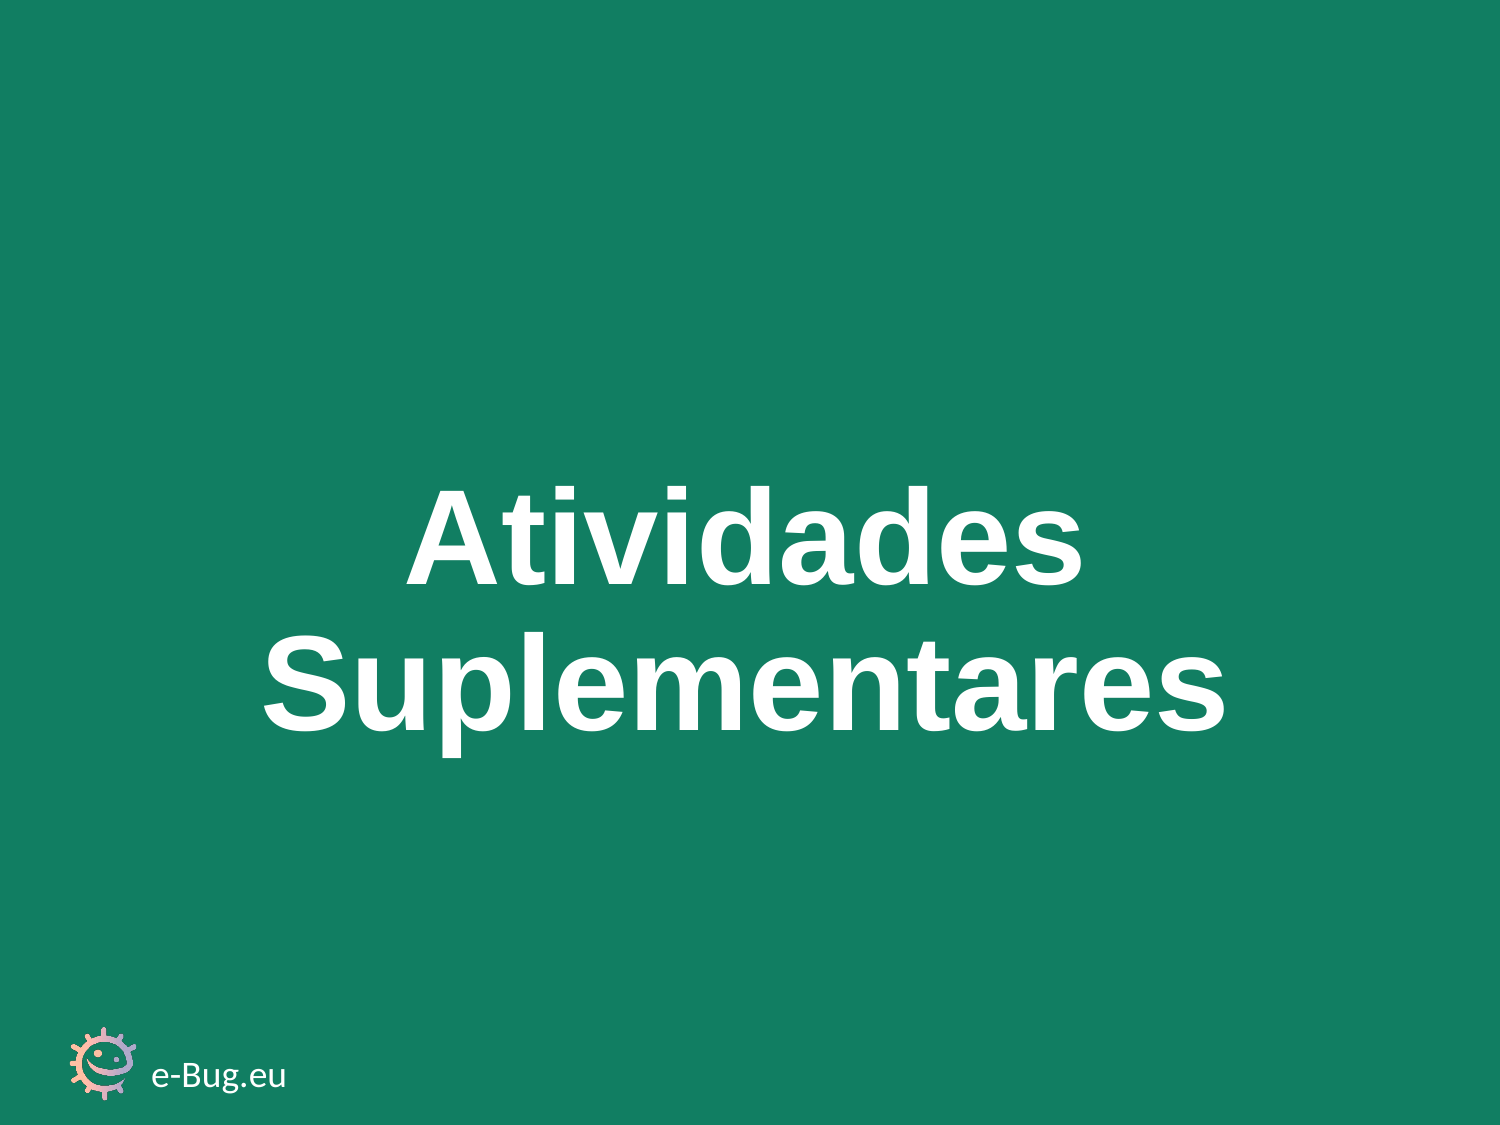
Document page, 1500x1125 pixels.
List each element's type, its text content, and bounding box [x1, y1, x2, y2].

picture [69, 1027, 137, 1103]
footer e-Bug.eu [136, 1042, 643, 1103]
title Atividades Suplementares [49, 299, 1443, 768]
